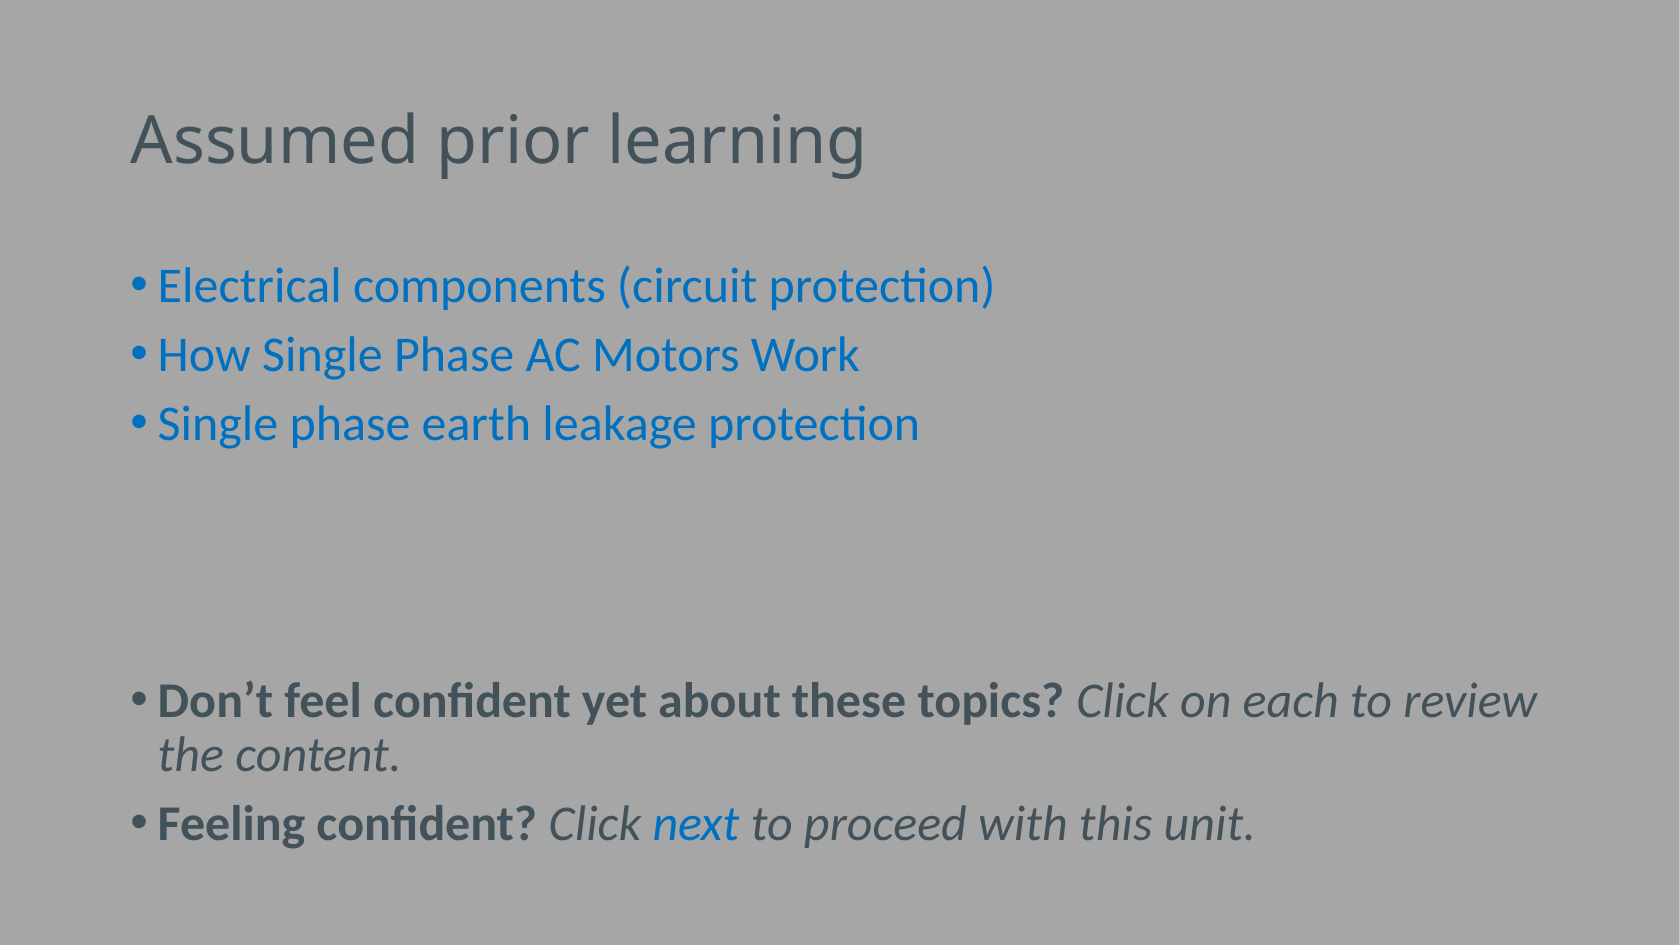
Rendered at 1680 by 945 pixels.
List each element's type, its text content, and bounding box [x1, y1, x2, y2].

title Assumed prior learning [115, 50, 1565, 233]
list Electrical components (circuit protection) How Single Phase AC Motors Work Single phase earth leakage protection Don’t feel confident yet about these topics? Click on each to review the content. Feeling confident? Click next to proceed with this unit. [115, 251, 1565, 851]
